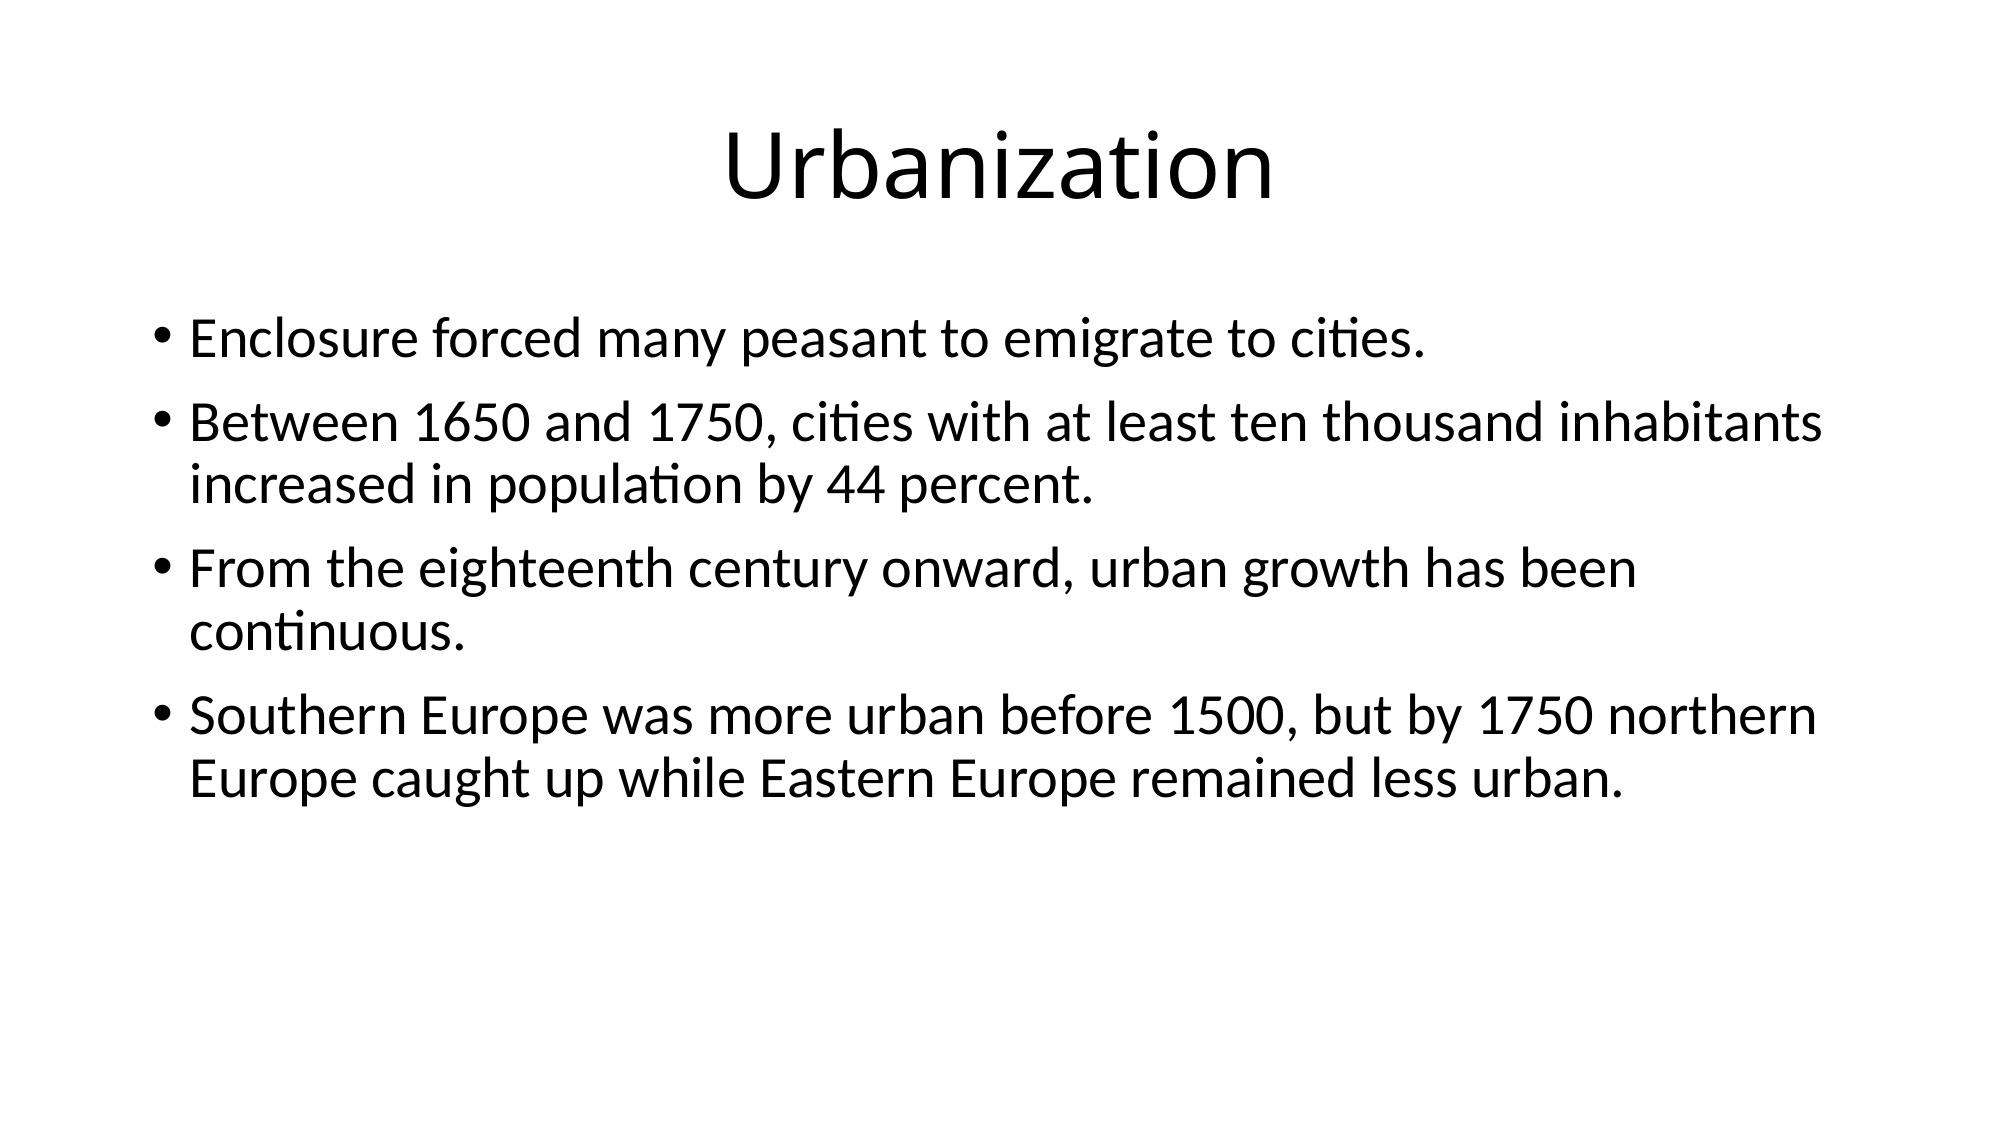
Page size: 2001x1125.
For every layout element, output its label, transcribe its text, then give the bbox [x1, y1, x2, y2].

title Urbanization [137, 59, 1863, 278]
list Enclosure forced many peasant to emigrate to cities. Between 1650 and 1750, cities with at least ten thousand inhabitants increased in population by 44 percent. From the eighteenth century onward, urban growth has been continuous. Southern Europe was more urban before 1500, but by 1750 northern Europe caught up while Eastern Europe remained less urban. [137, 299, 1863, 1014]
